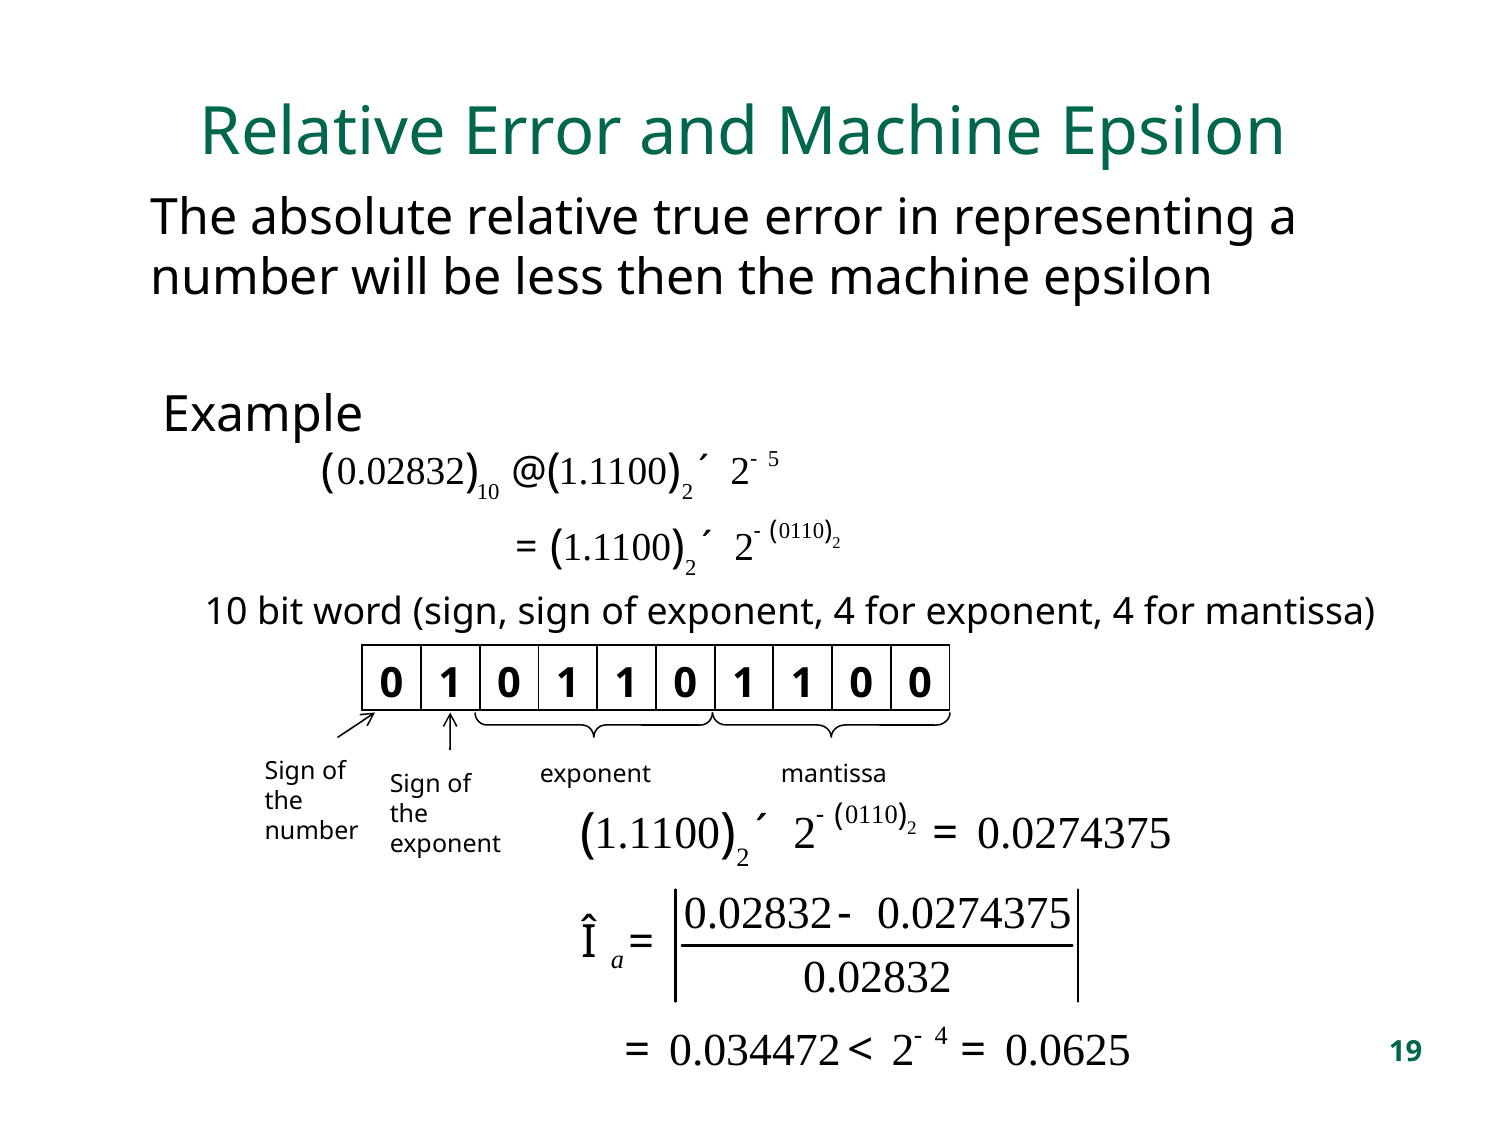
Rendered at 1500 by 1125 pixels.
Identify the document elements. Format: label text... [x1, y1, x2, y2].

table_header 0 [833, 646, 890, 709]
table_header 1 [716, 646, 772, 709]
text_box Sign of the exponent [374, 759, 525, 865]
text_box [475, 712, 713, 738]
text_box exponent [524, 750, 675, 796]
title Relative Error and Machine Epsilon [50, 50, 1438, 175]
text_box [337, 712, 376, 738]
text_box mantissa [766, 750, 903, 791]
table_header 1 [422, 646, 479, 709]
text_box 10 bit word (sign, sign of exponent, 4 for exponent, 4 for mantissa) [189, 579, 1392, 640]
text_box The absolute relative true error in representing a number will be less then the machine epsilon [135, 177, 1319, 312]
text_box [576, 792, 1181, 1087]
table_header 0 [892, 646, 949, 709]
table_header 1 [598, 646, 655, 709]
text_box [318, 439, 852, 586]
text_box Example [147, 374, 379, 449]
table_header 0 [481, 646, 538, 709]
slide_number 19 [1249, 1024, 1438, 1101]
table_header 1 [539, 646, 596, 709]
table_header 0 [363, 646, 420, 709]
table_header 1 [774, 646, 831, 709]
text_box [713, 712, 951, 738]
table_header 0 [657, 646, 714, 709]
text_box Sign of the number [249, 747, 400, 852]
